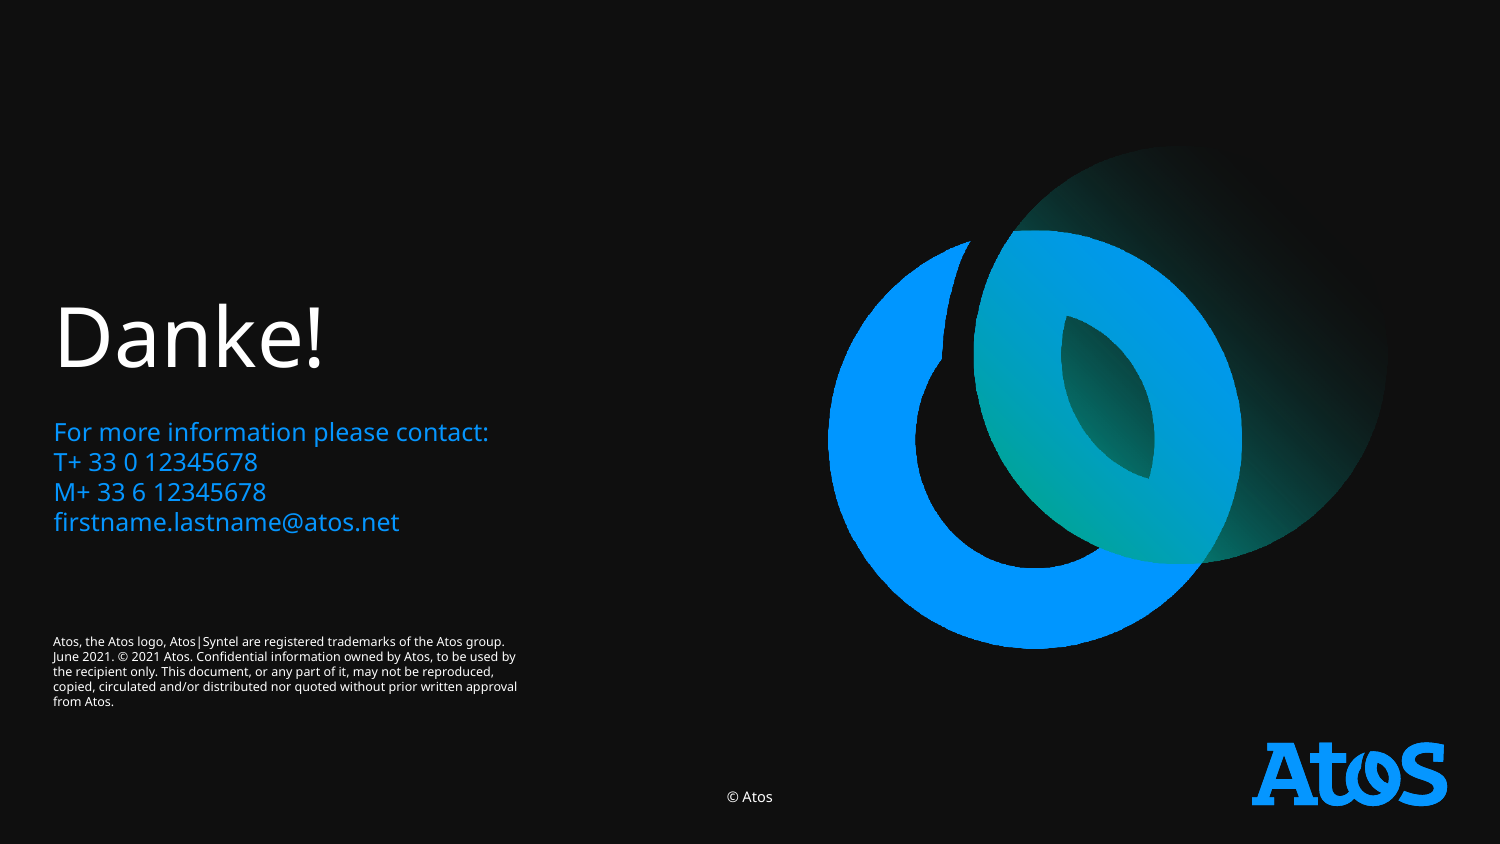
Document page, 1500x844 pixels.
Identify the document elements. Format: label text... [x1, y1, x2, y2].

list For more information please contact: T+ 33 0 12345678 M+ 33 6 12345678 firstname.lastname@atos.net [53, 416, 729, 597]
title Danke! [53, 271, 729, 398]
picture [773, 63, 1442, 731]
